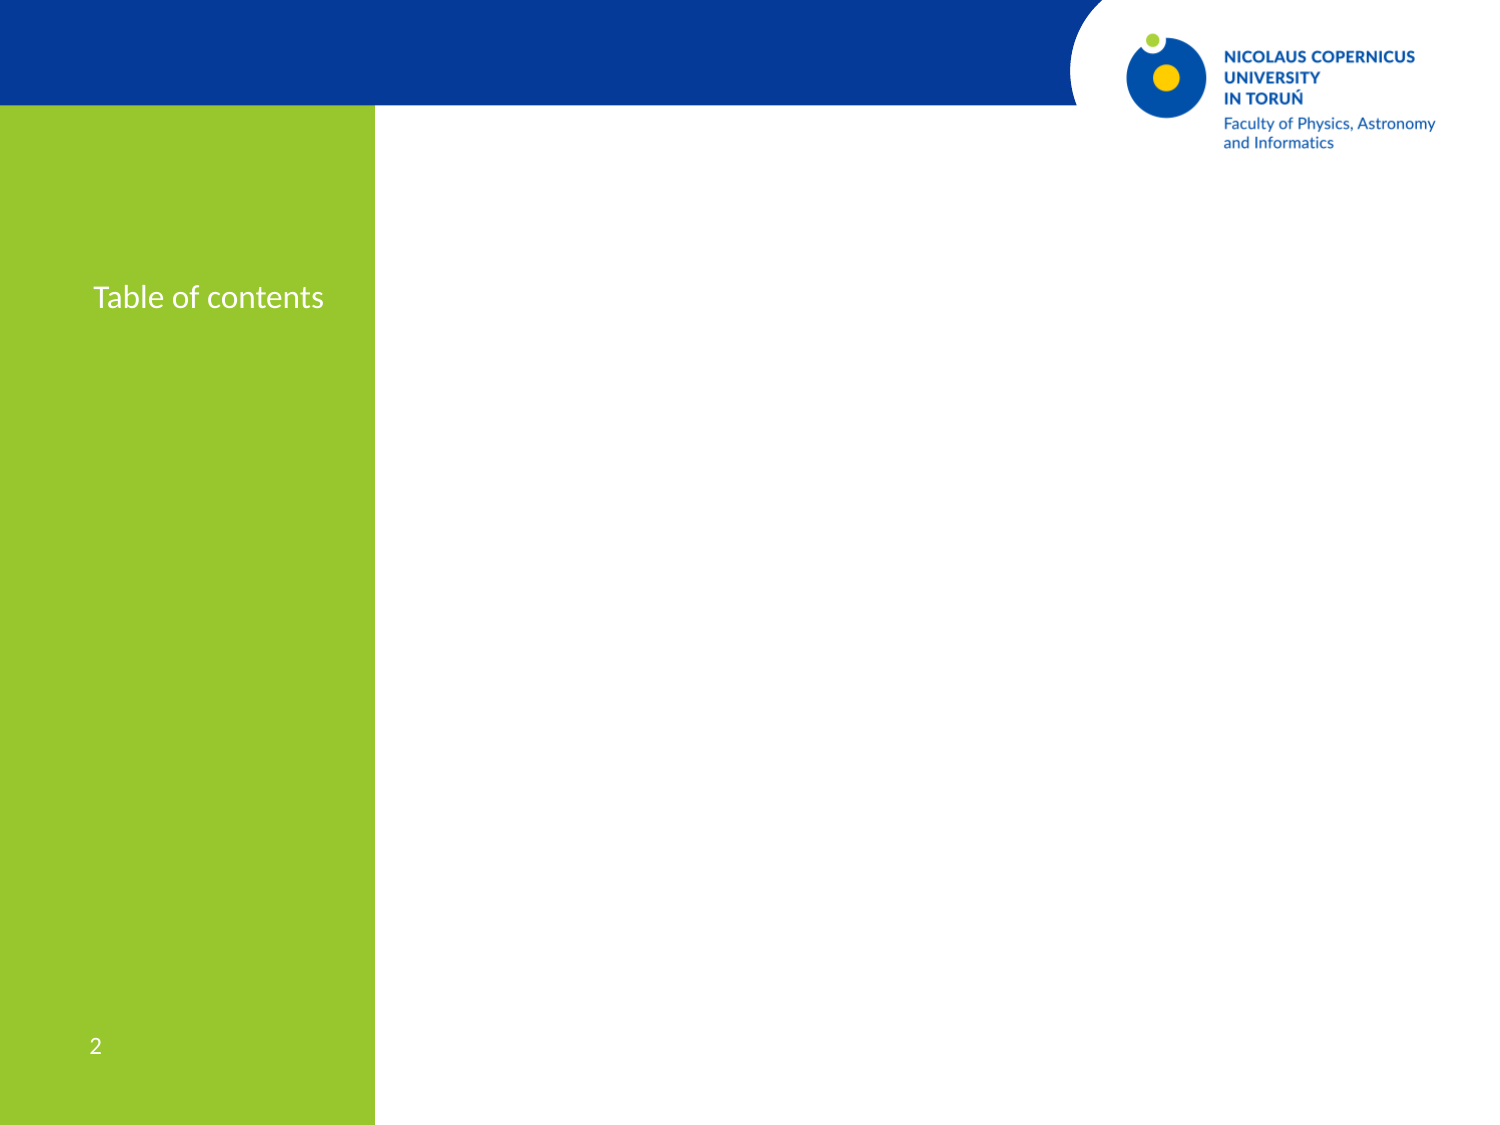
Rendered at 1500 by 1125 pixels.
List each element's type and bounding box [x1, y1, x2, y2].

picture [1100, 7, 1463, 175]
